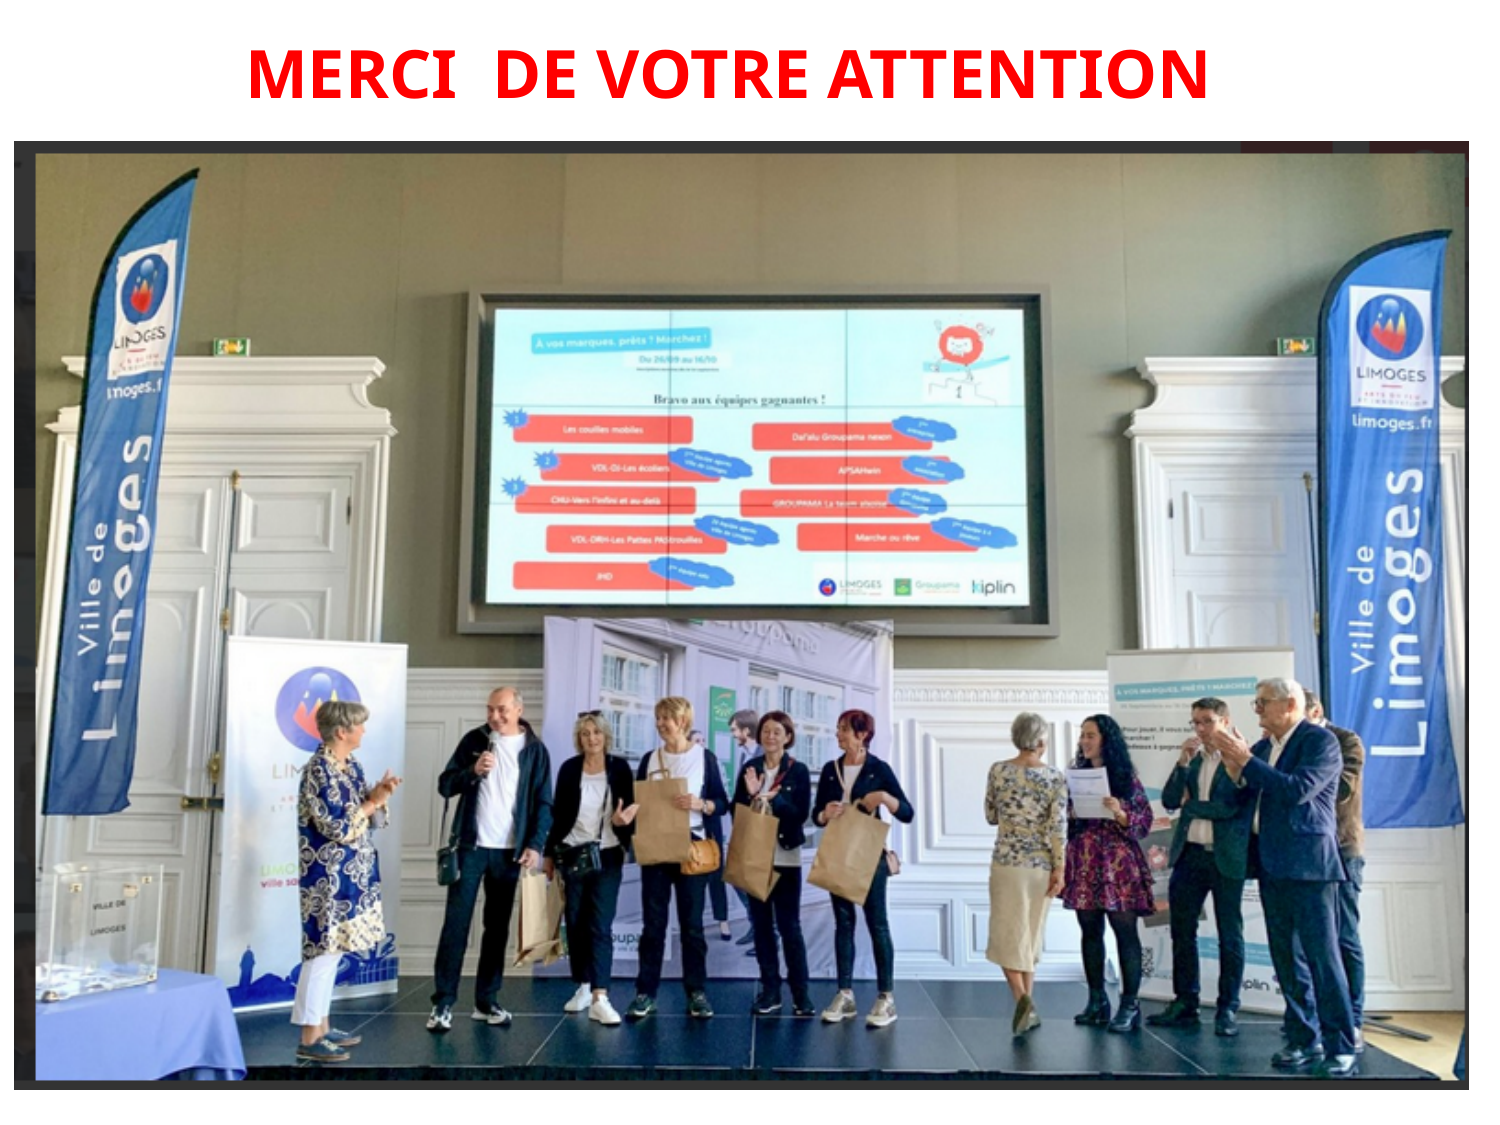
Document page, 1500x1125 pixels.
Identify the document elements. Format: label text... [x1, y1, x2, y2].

title MERCI DE VOTRE ATTENTION [206, 0, 1500, 141]
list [0, 141, 1500, 1090]
